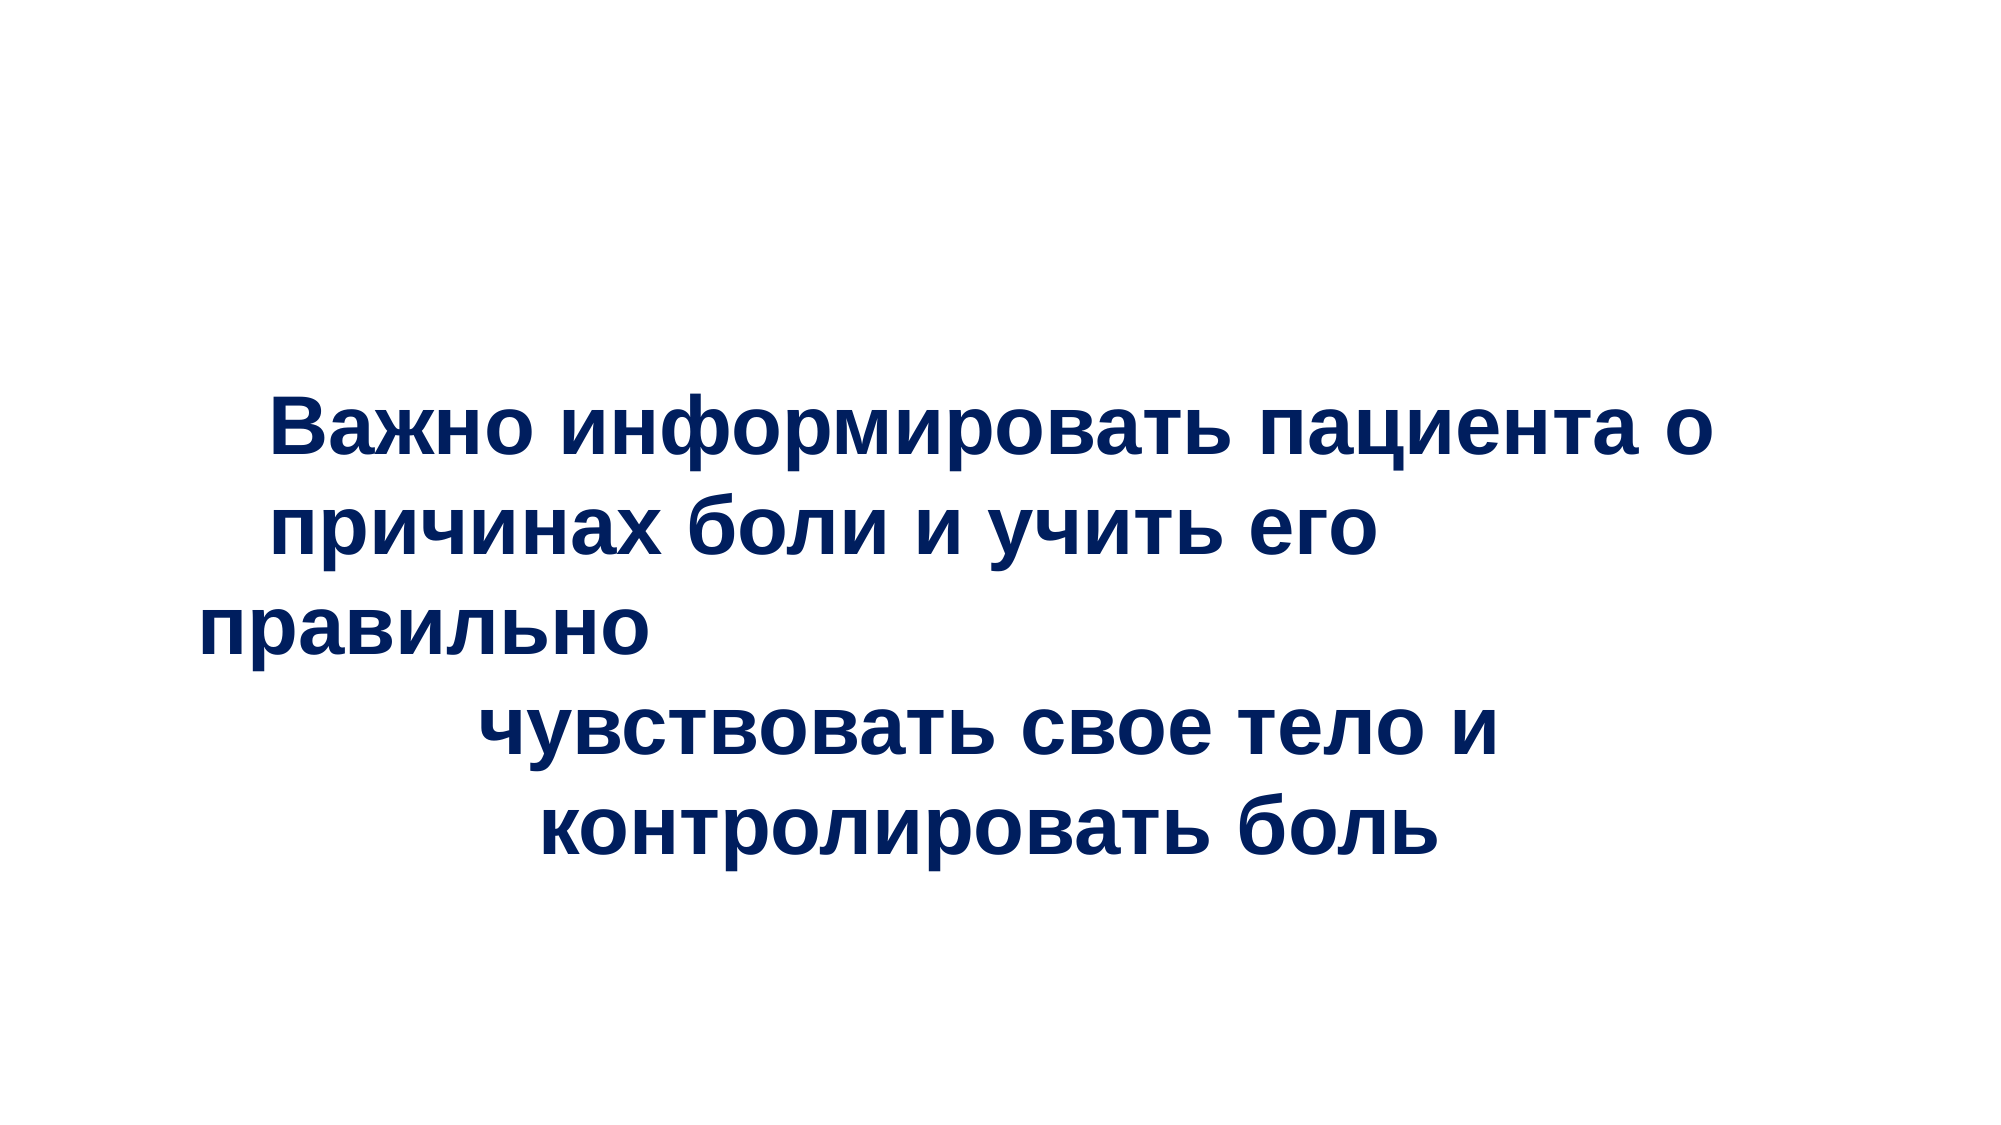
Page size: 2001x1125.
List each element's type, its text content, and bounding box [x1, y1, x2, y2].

text_box Важно информировать пациента о причинах боли и учить его правильно чувствовать свое тело и контролировать боль [197, 371, 1793, 872]
